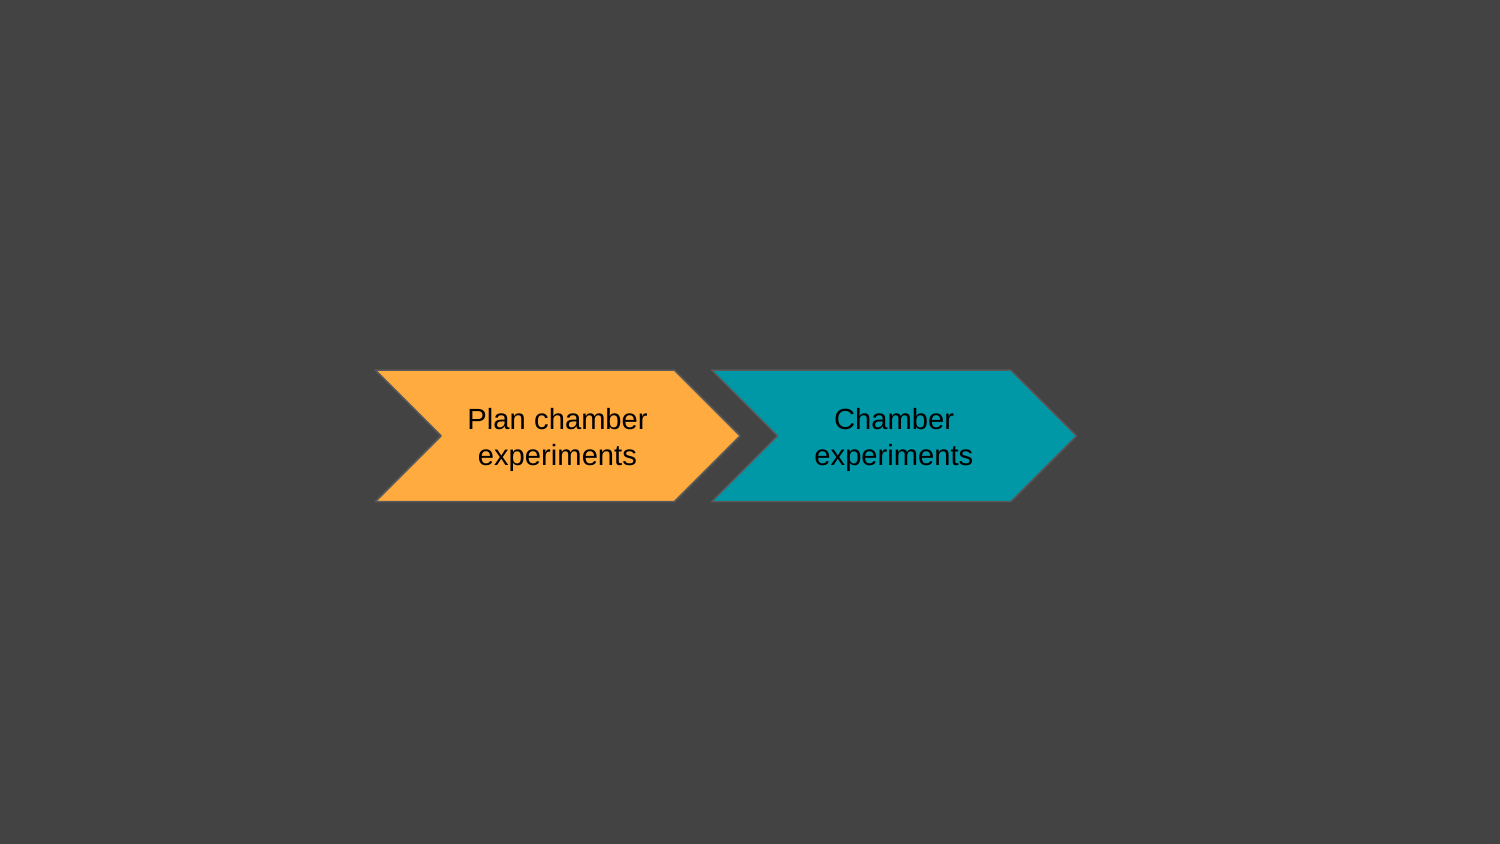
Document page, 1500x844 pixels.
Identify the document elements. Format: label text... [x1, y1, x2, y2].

text_box Chamber experiments [711, 370, 1077, 502]
text_box Plan chamber experiments [375, 370, 741, 502]
